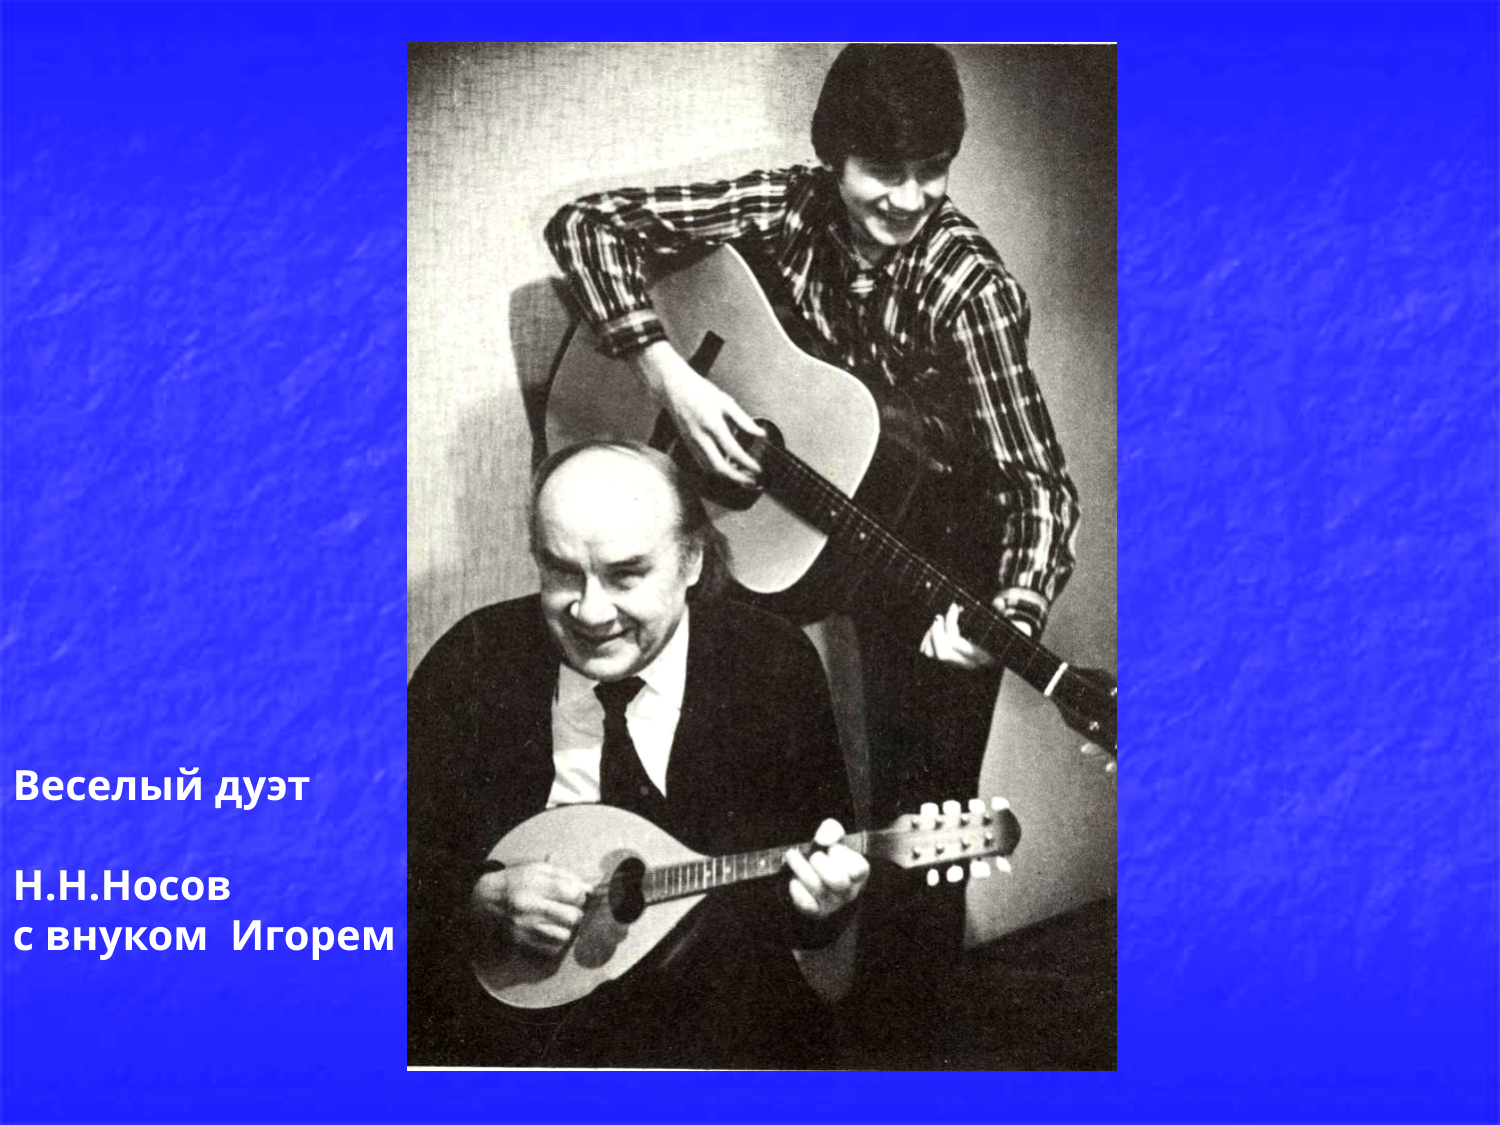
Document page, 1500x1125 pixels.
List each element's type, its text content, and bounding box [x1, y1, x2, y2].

picture [407, 42, 1118, 1071]
text_box Веселый дуэт Н.Н.Носов с внуком Игорем [0, 751, 402, 967]
